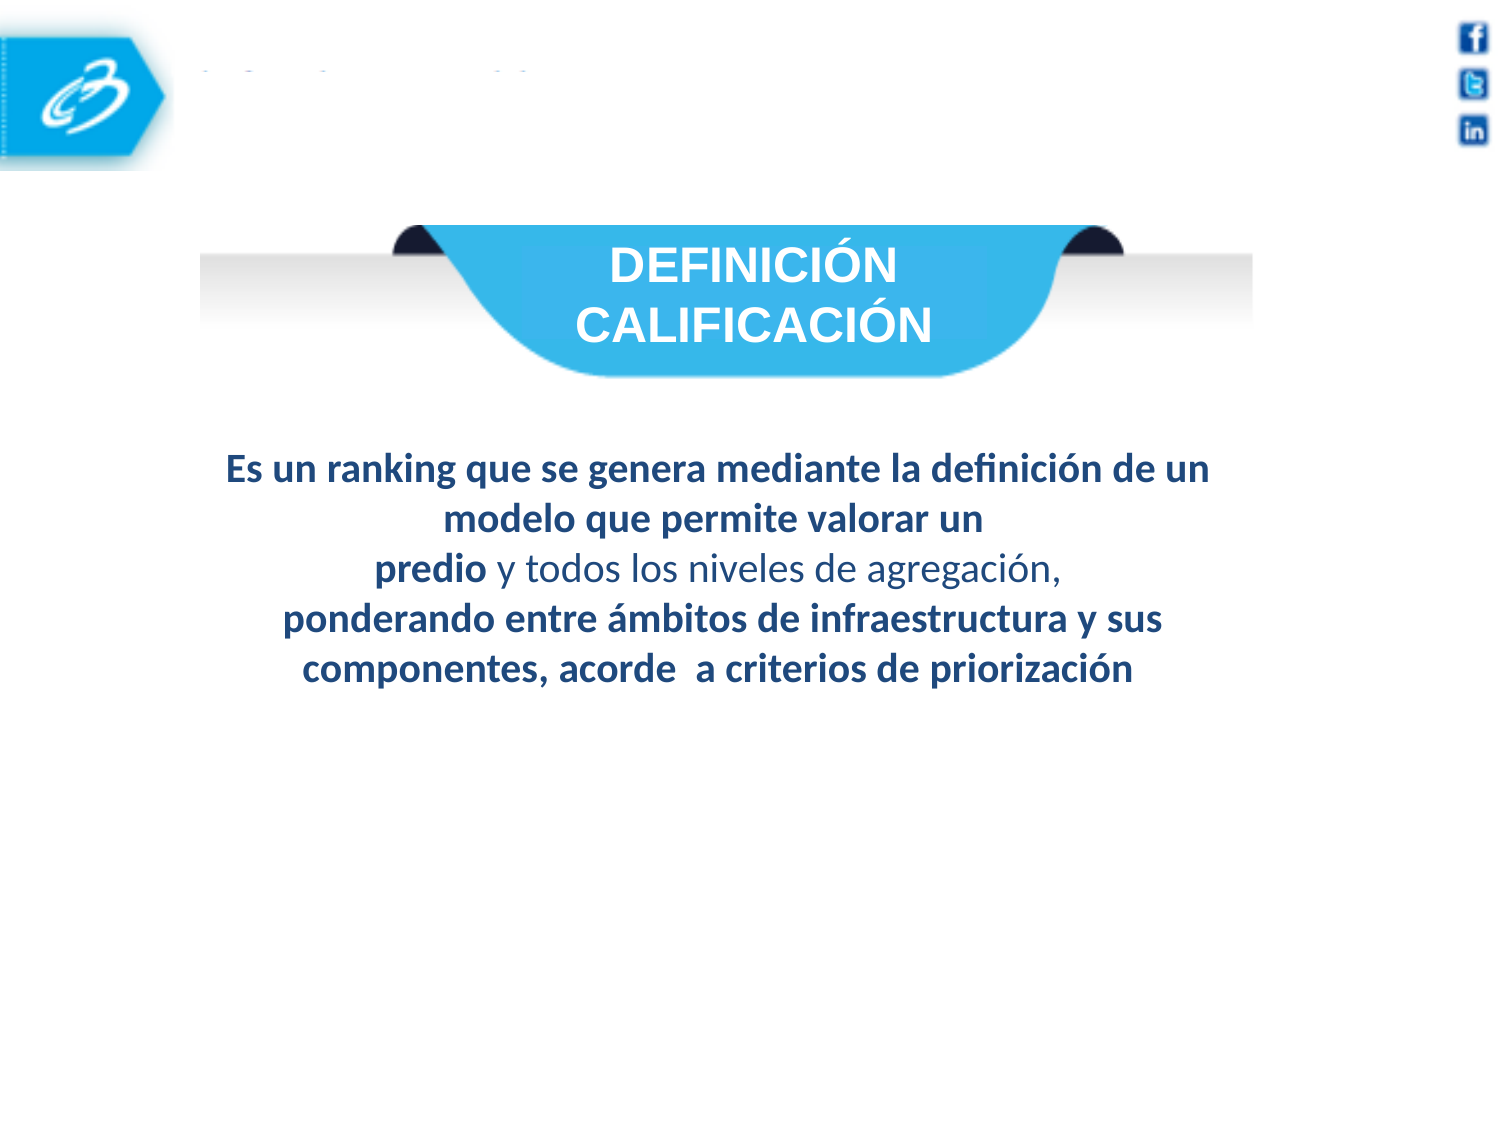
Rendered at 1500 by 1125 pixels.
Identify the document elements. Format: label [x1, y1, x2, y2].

text_box [0, 0, 1500, 171]
picture [0, 171, 1500, 1125]
